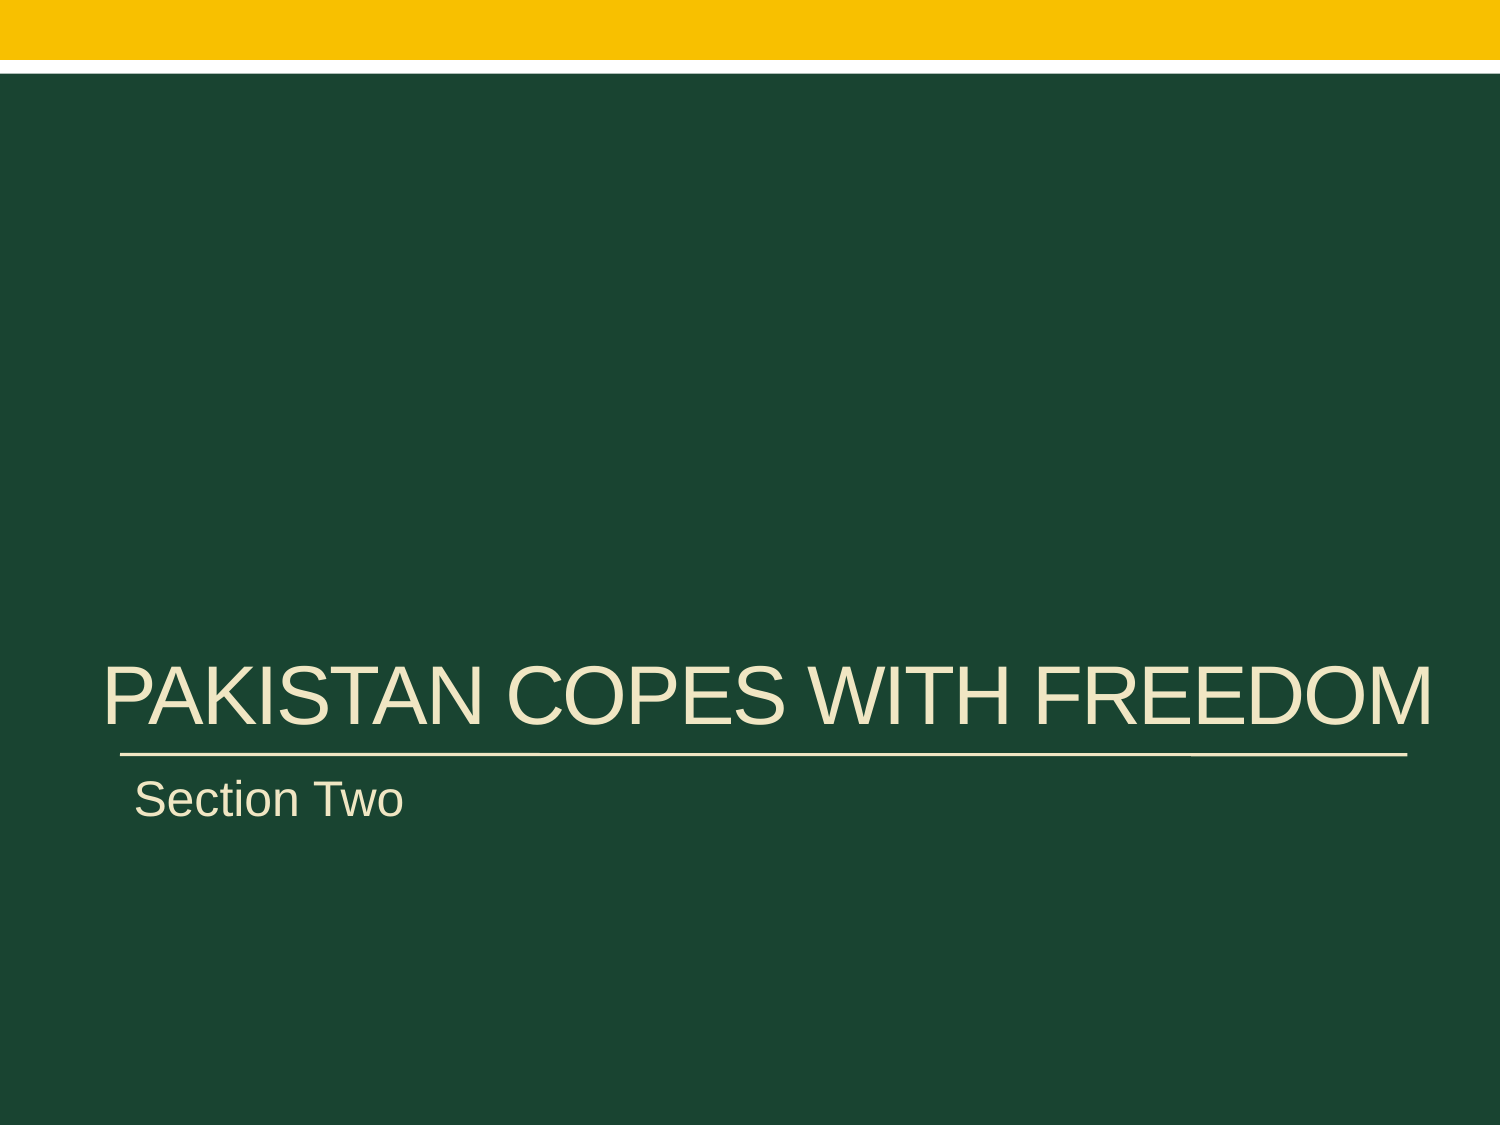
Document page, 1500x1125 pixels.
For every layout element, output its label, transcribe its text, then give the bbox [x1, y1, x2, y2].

list Section Two [118, 758, 1394, 1006]
title Pakistan copes with freedom [86, 387, 1480, 749]
